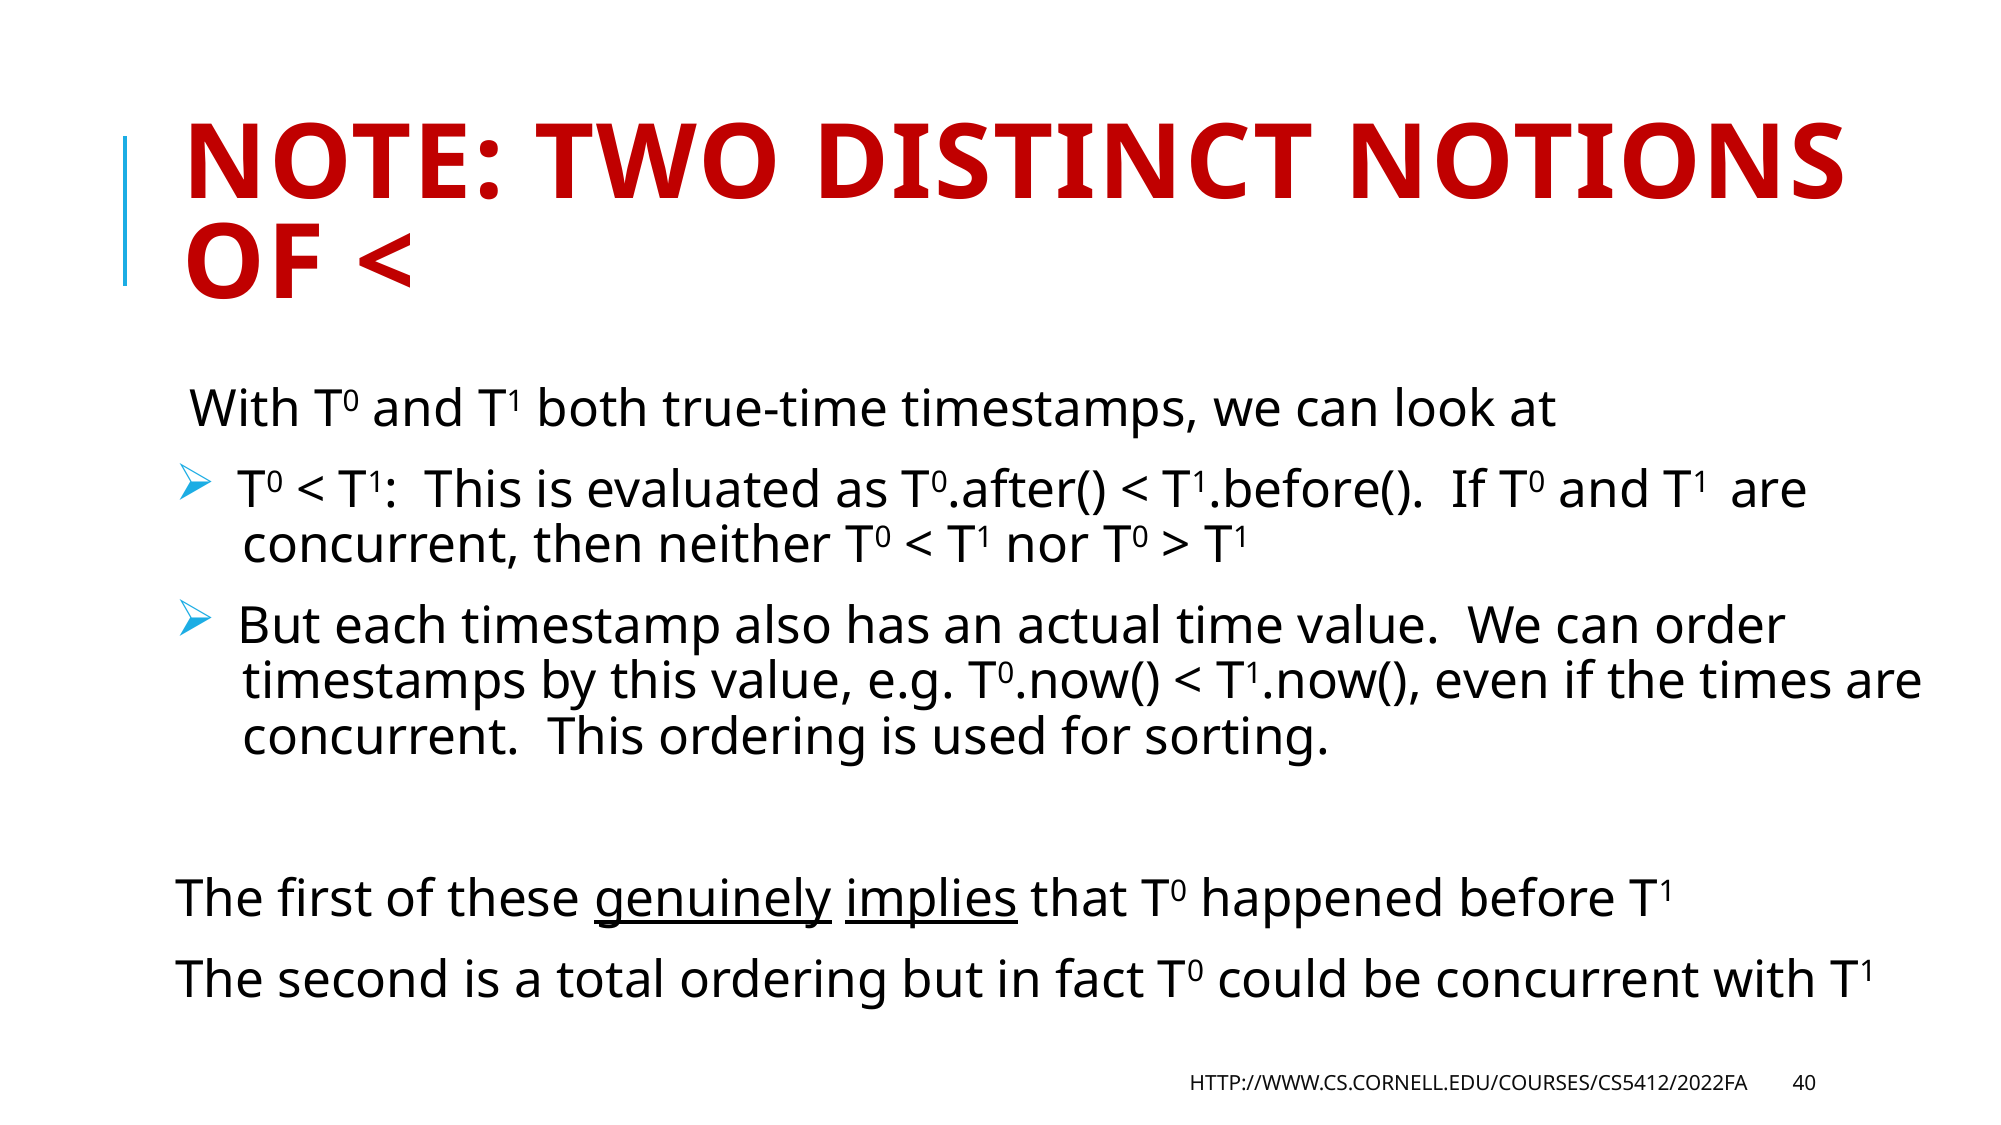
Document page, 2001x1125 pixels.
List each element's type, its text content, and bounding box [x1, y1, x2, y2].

slide_number 40 [1777, 1061, 1938, 1107]
list With T0 and T1 both true-time timestamps, we can look at T0 < T1: This is evaluated as T0.after() < T1.before(). If T0 and T1 are concurrent, then neither T0 < T1 nor T0 > T1 But each timestamp also has an actual time value. We can order timestamps by this value, e.g. T0.now() < T1.now(), even if the times are concurrent. This ordering is used for sorting. The first of these genuinely implies that T0 happened before T1 The second is a total ordering but in fact T0 could be concurrent with T1 [168, 375, 1938, 1035]
footer http://www.cs.cornell.edu/courses/cs5412/2022fa [794, 1061, 1763, 1107]
title Note: Two distinct notions of < [168, 96, 1938, 342]
